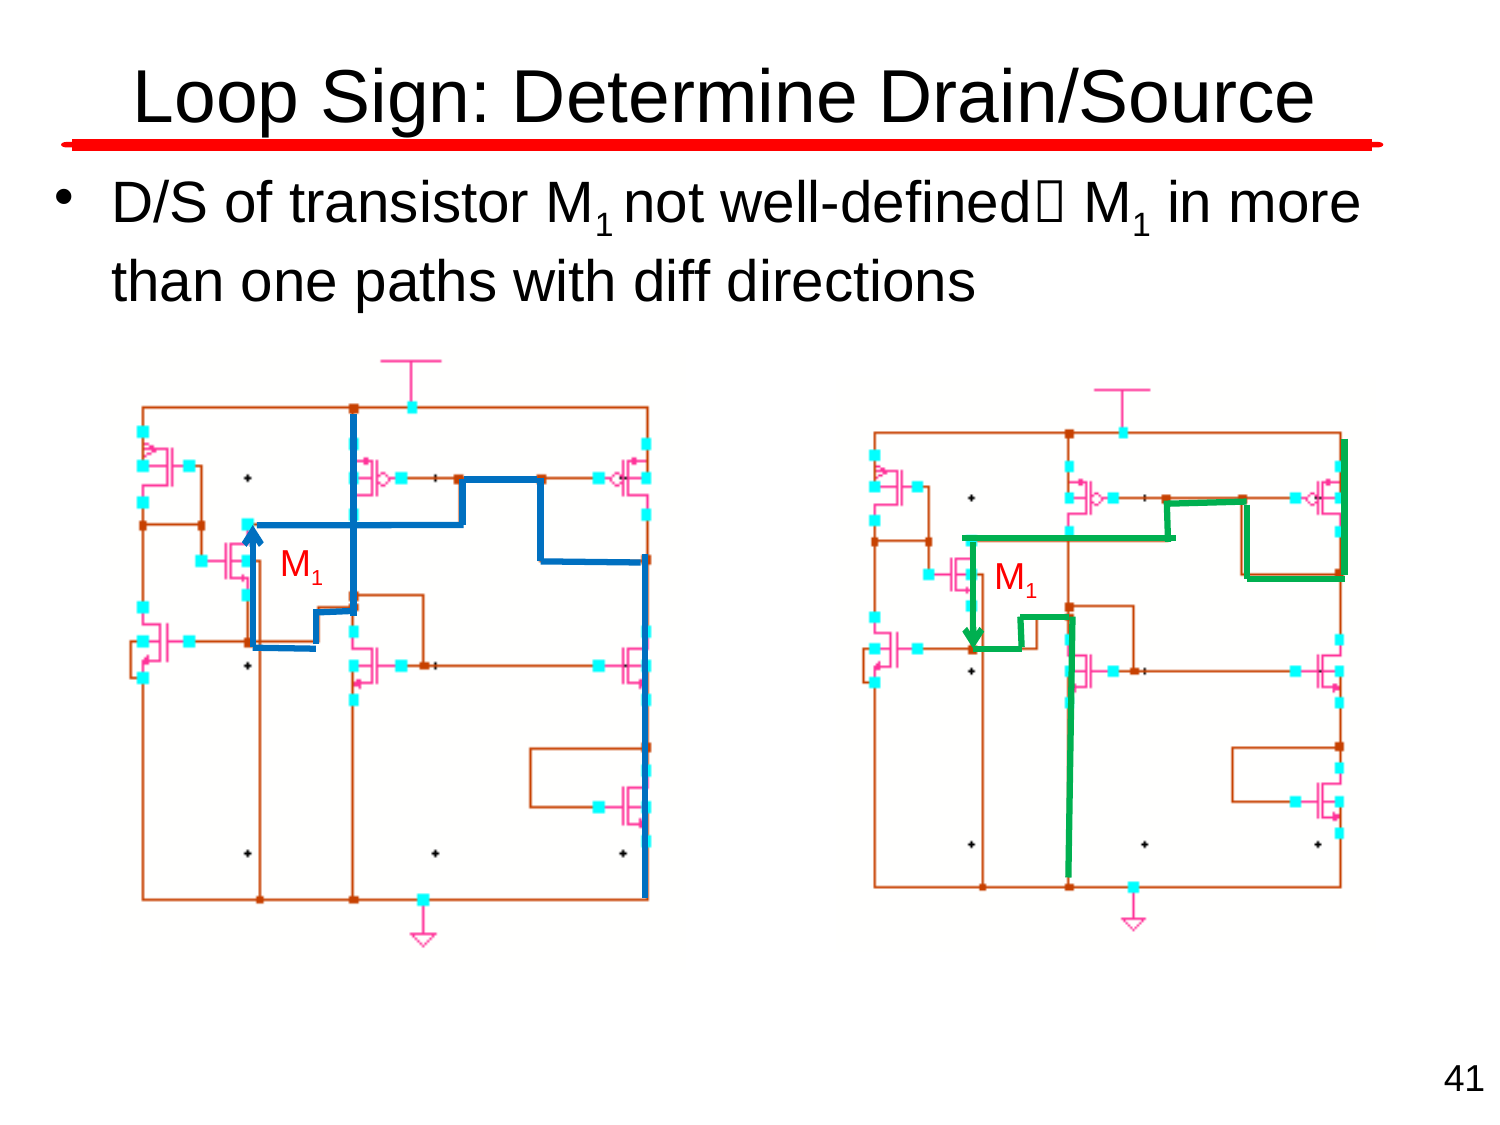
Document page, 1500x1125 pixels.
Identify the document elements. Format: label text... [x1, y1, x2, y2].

slide_number 41 [1149, 1046, 1500, 1125]
title Loop Sign: Determine Drain/Source [49, 0, 1401, 193]
picture [836, 376, 1376, 952]
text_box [1068, 616, 1073, 878]
list D/S of transistor M1 not well-defined M1 in more than one paths with diff directions [39, 156, 1405, 315]
picture [101, 346, 687, 970]
